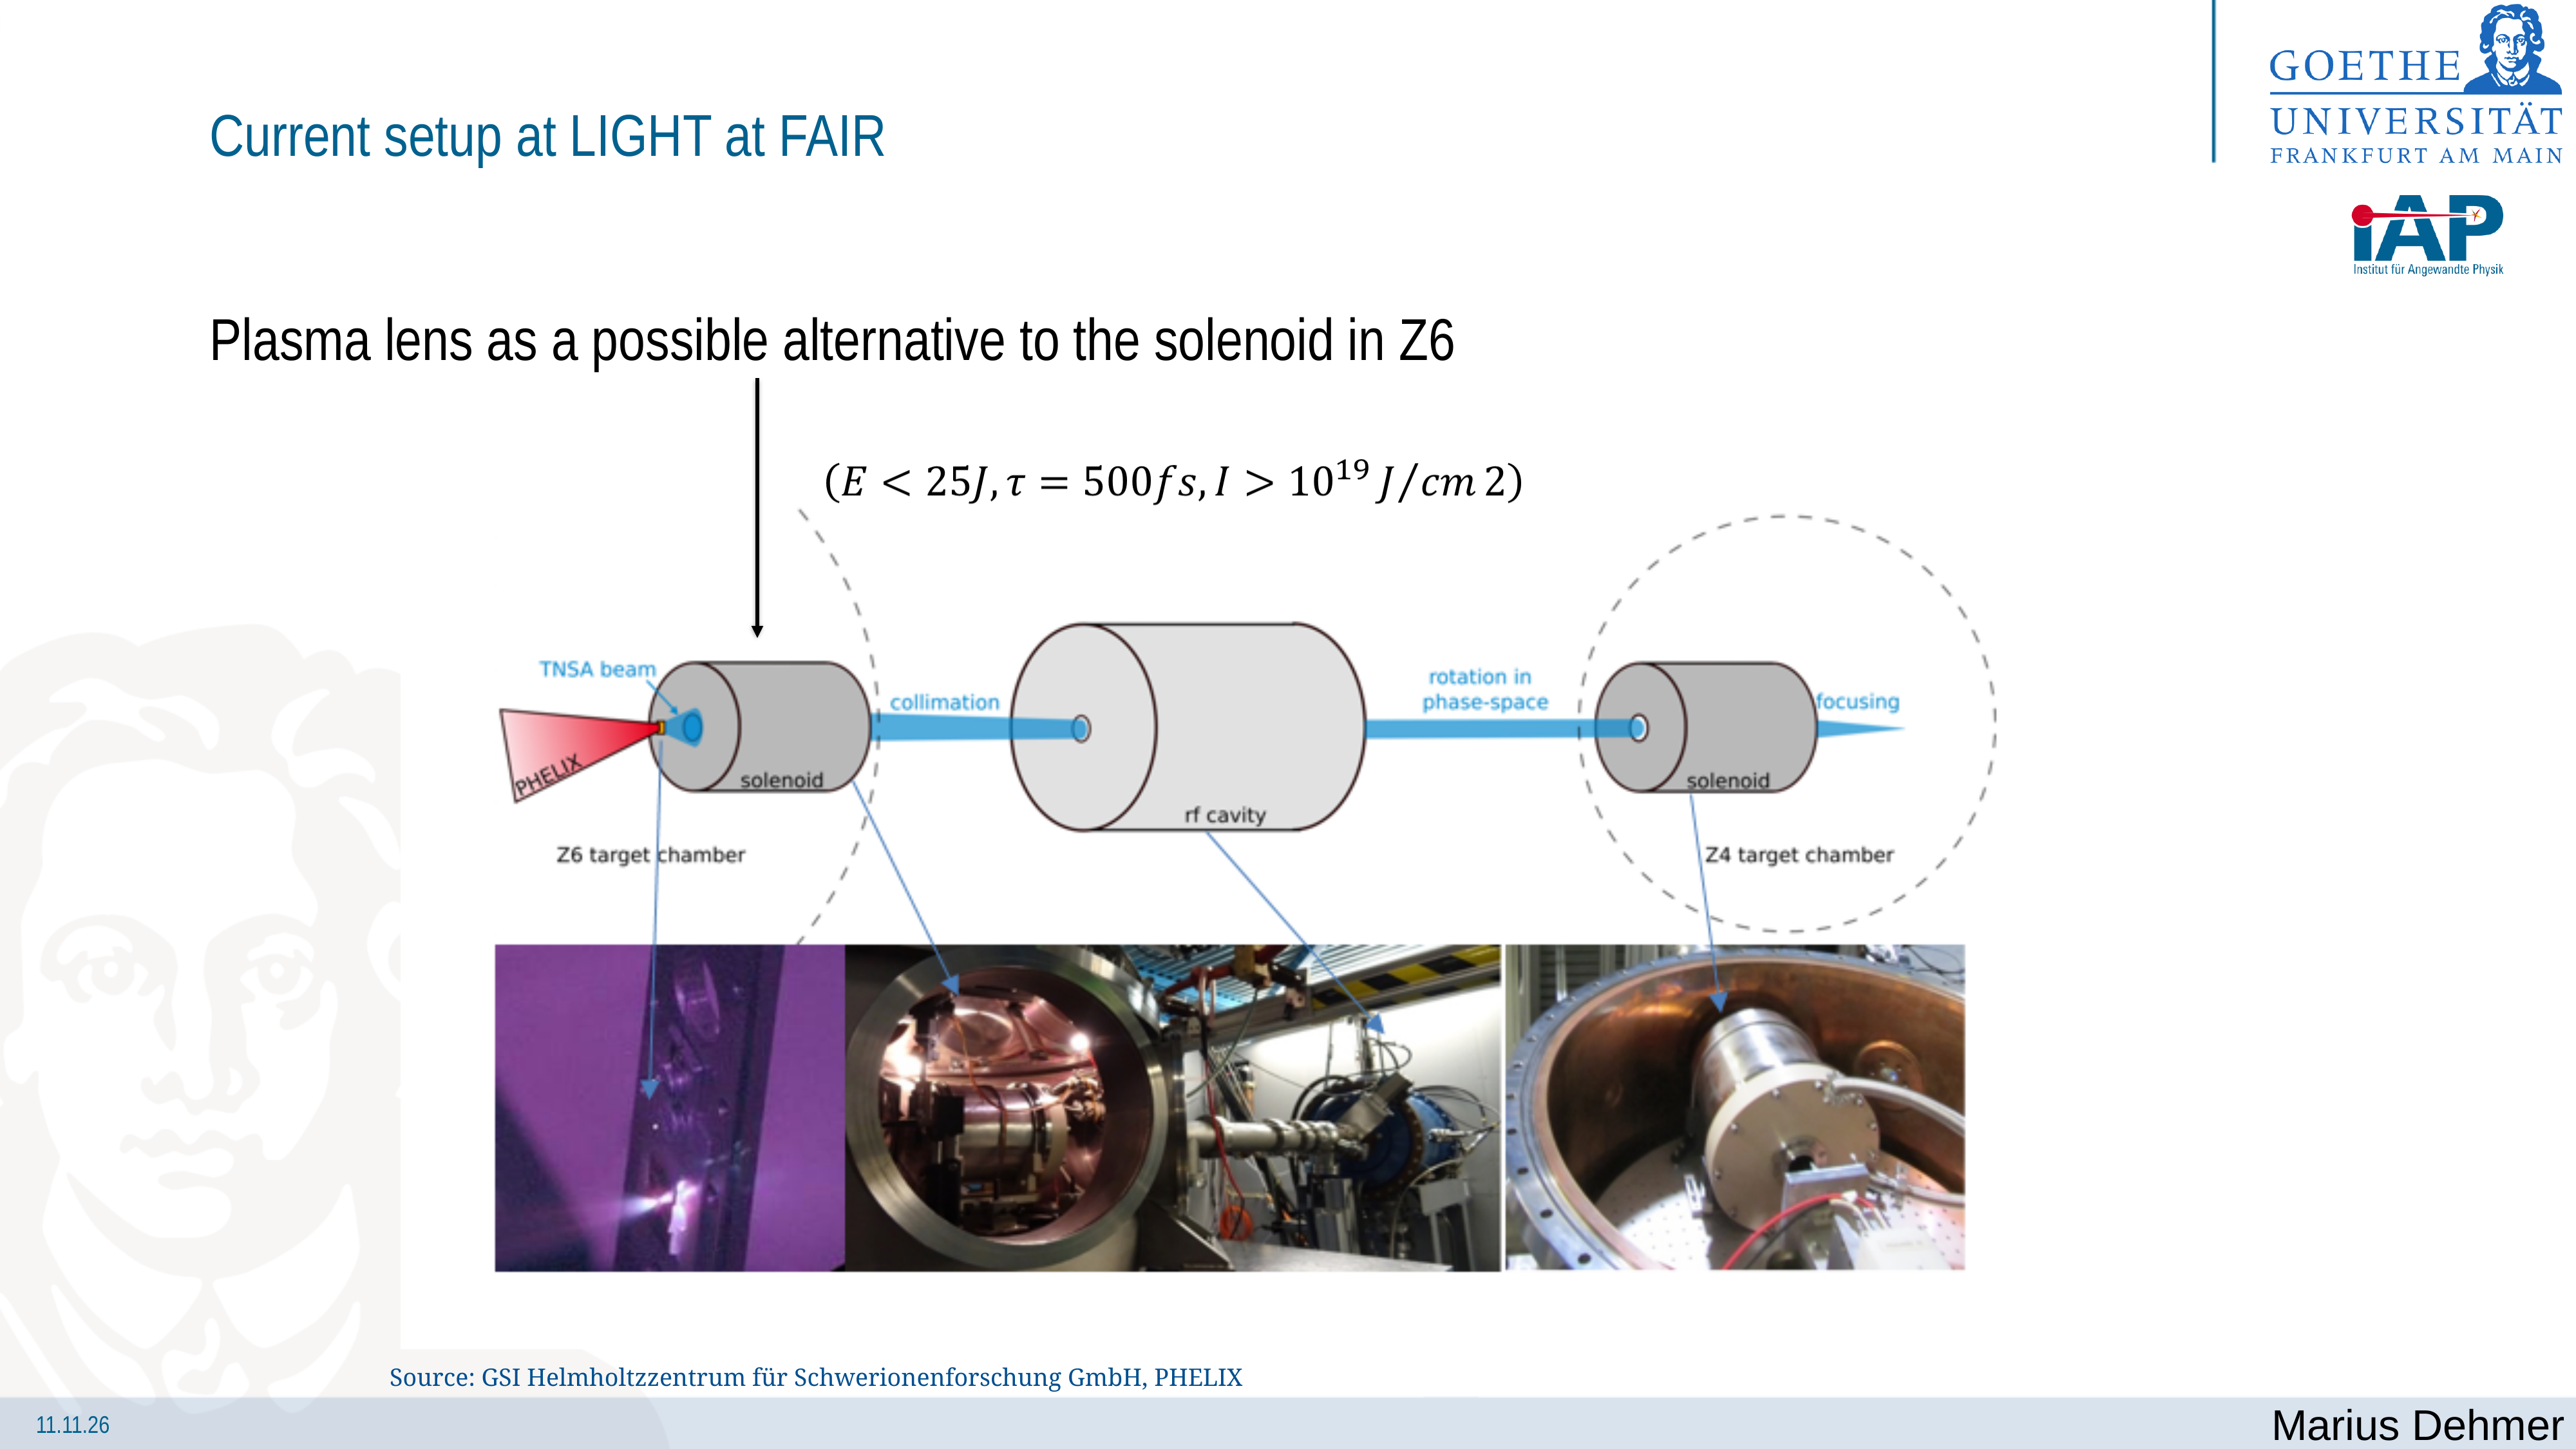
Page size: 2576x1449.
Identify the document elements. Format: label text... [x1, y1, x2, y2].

text_box Plasma lens as a possible alternative to the solenoid in Z6 [200, 296, 2351, 1337]
text_box Current setup at LIGHT at FAIR [200, 21, 2194, 173]
text_box [205, 1401, 2330, 1441]
text_box Source: GSI Helmholtzzentrum für Schwerionenforschung GmbH, PHELIX [380, 1357, 1253, 1396]
picture [0, 0, 2576, 1449]
